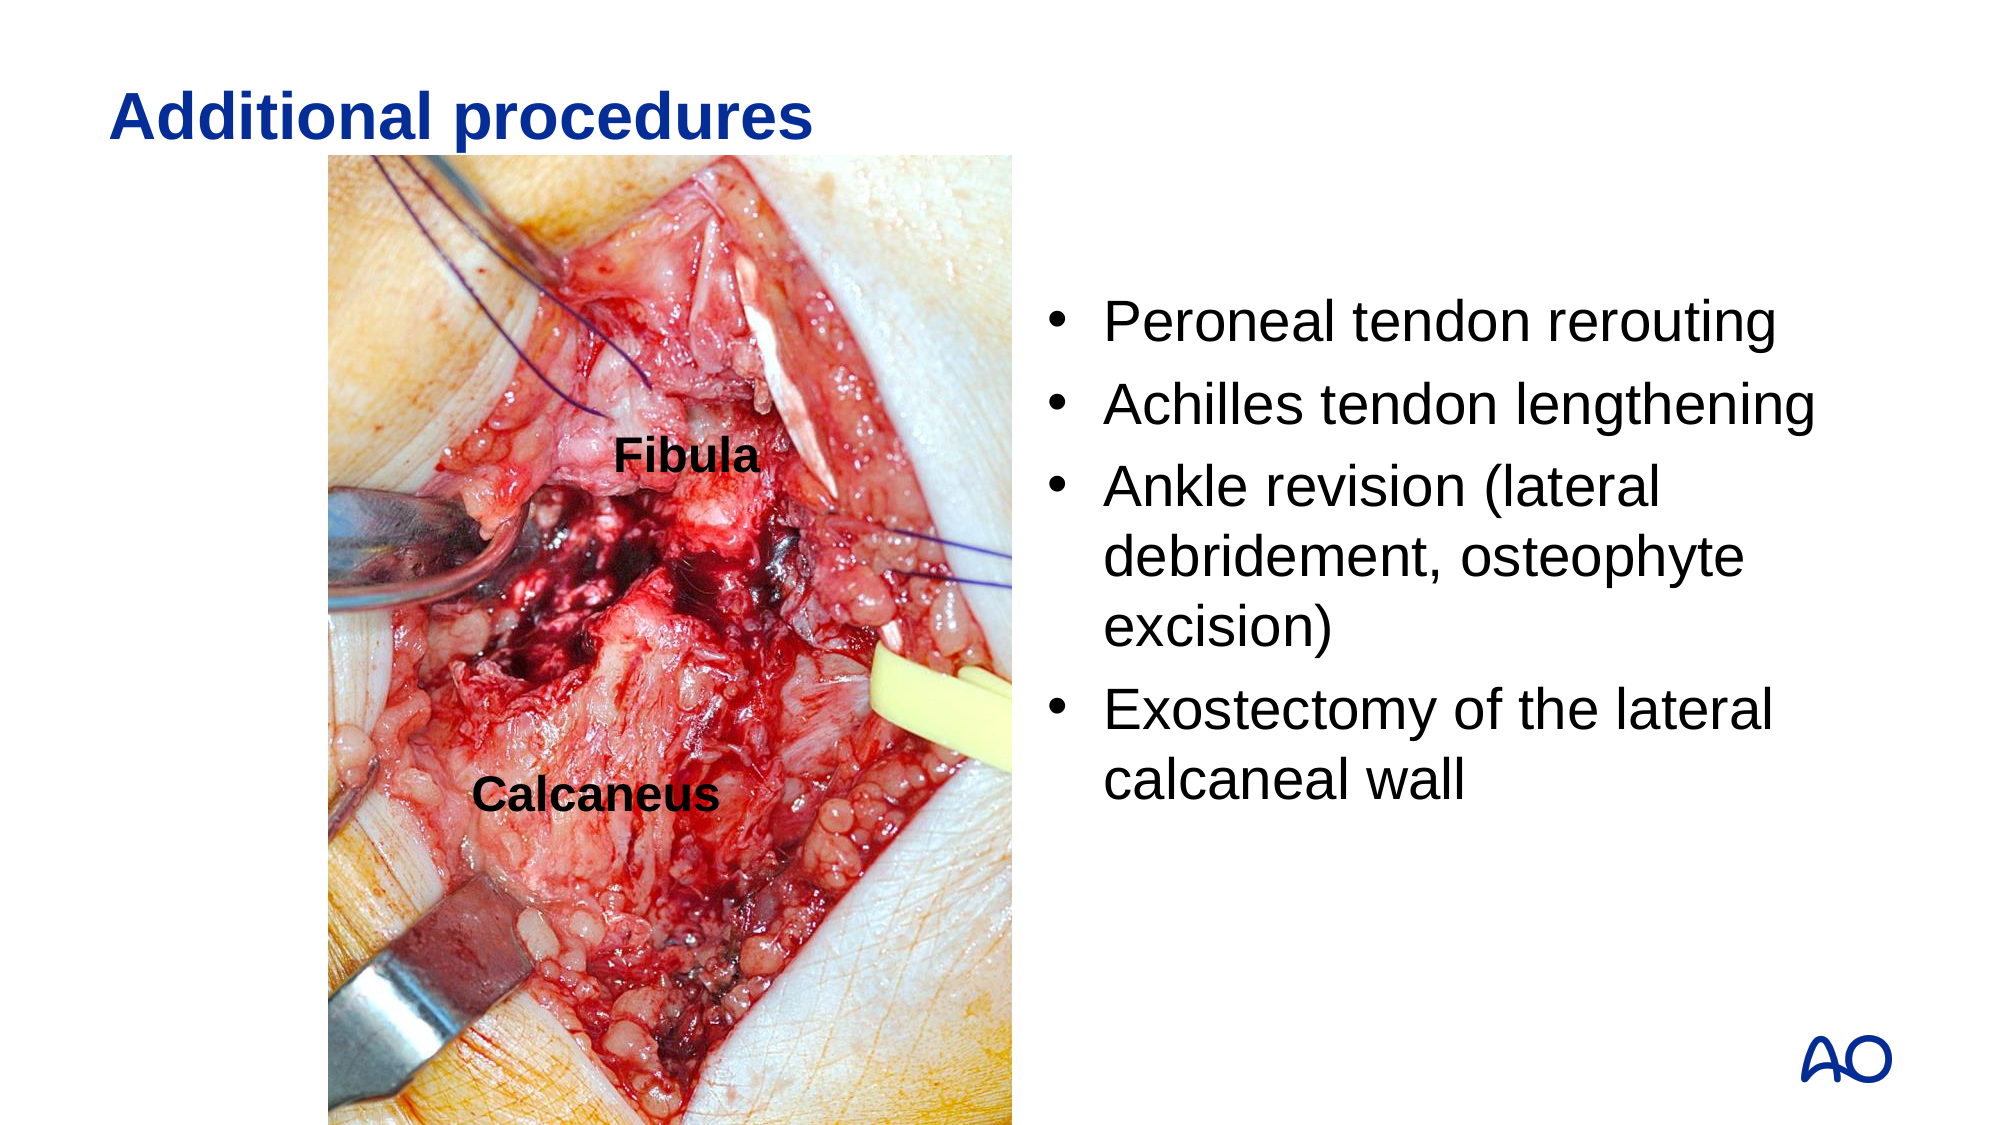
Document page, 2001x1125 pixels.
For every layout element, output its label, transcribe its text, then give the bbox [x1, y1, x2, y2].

picture [328, 155, 1012, 1125]
picture [1801, 1035, 1892, 1083]
title Additional procedures [108, 73, 1892, 232]
list Peroneal tendon rerouting Achilles tendon lengthening Ankle revision (lateral debridement, osteophyte excision) Exostectomy of the lateral calcaneal wall [1047, 283, 1869, 961]
